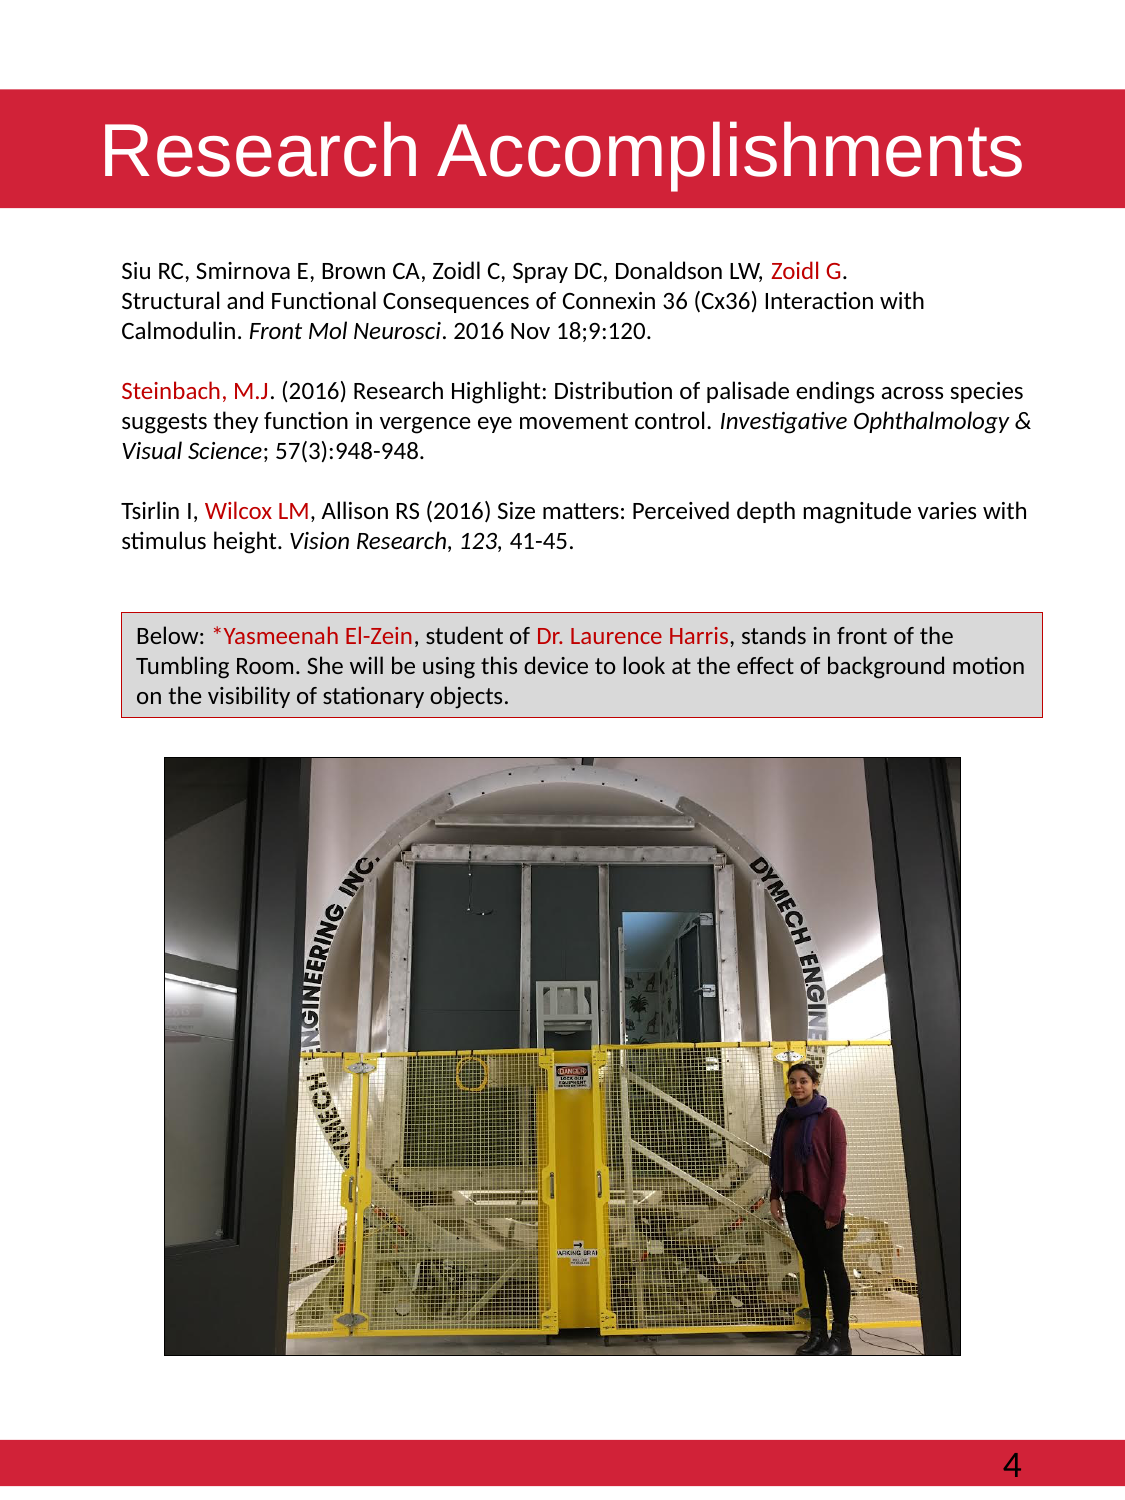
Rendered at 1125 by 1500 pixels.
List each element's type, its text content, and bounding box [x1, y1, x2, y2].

text_box 4 [0, 1439, 1125, 1487]
title Research Accomplishments [99, 101, 1125, 193]
list Siu RC, Smirnova E, Brown CA, Zoidl C, Spray DC, Donaldson LW, Zoidl G. Structural and Functional Consequences of Connexin 36 (Cx36) Interaction with Calmodulin. Front Mol Neurosci. 2016 Nov 18;9:120. Steinbach, M.J. (2016) Research Highlight: Distribution of palisade endings across species suggests they function in vergence eye movement control. Investigative Ophthalmology & Visual Science; 57(3):948-948. Tsirlin I, Wilcox LM, Allison RS (2016) Size matters: Perceived depth magnitude varies with stimulus height. Vision Research, 123, 41-45. [121, 254, 1043, 612]
text_box Below: *Yasmeenah El-Zein, student of Dr. Laurence Harris, stands in front of the Tumbling Room. She will be using this device to look at the effect of background motion on the visibility of stationary objects. [121, 612, 1043, 718]
picture [163, 757, 961, 1356]
